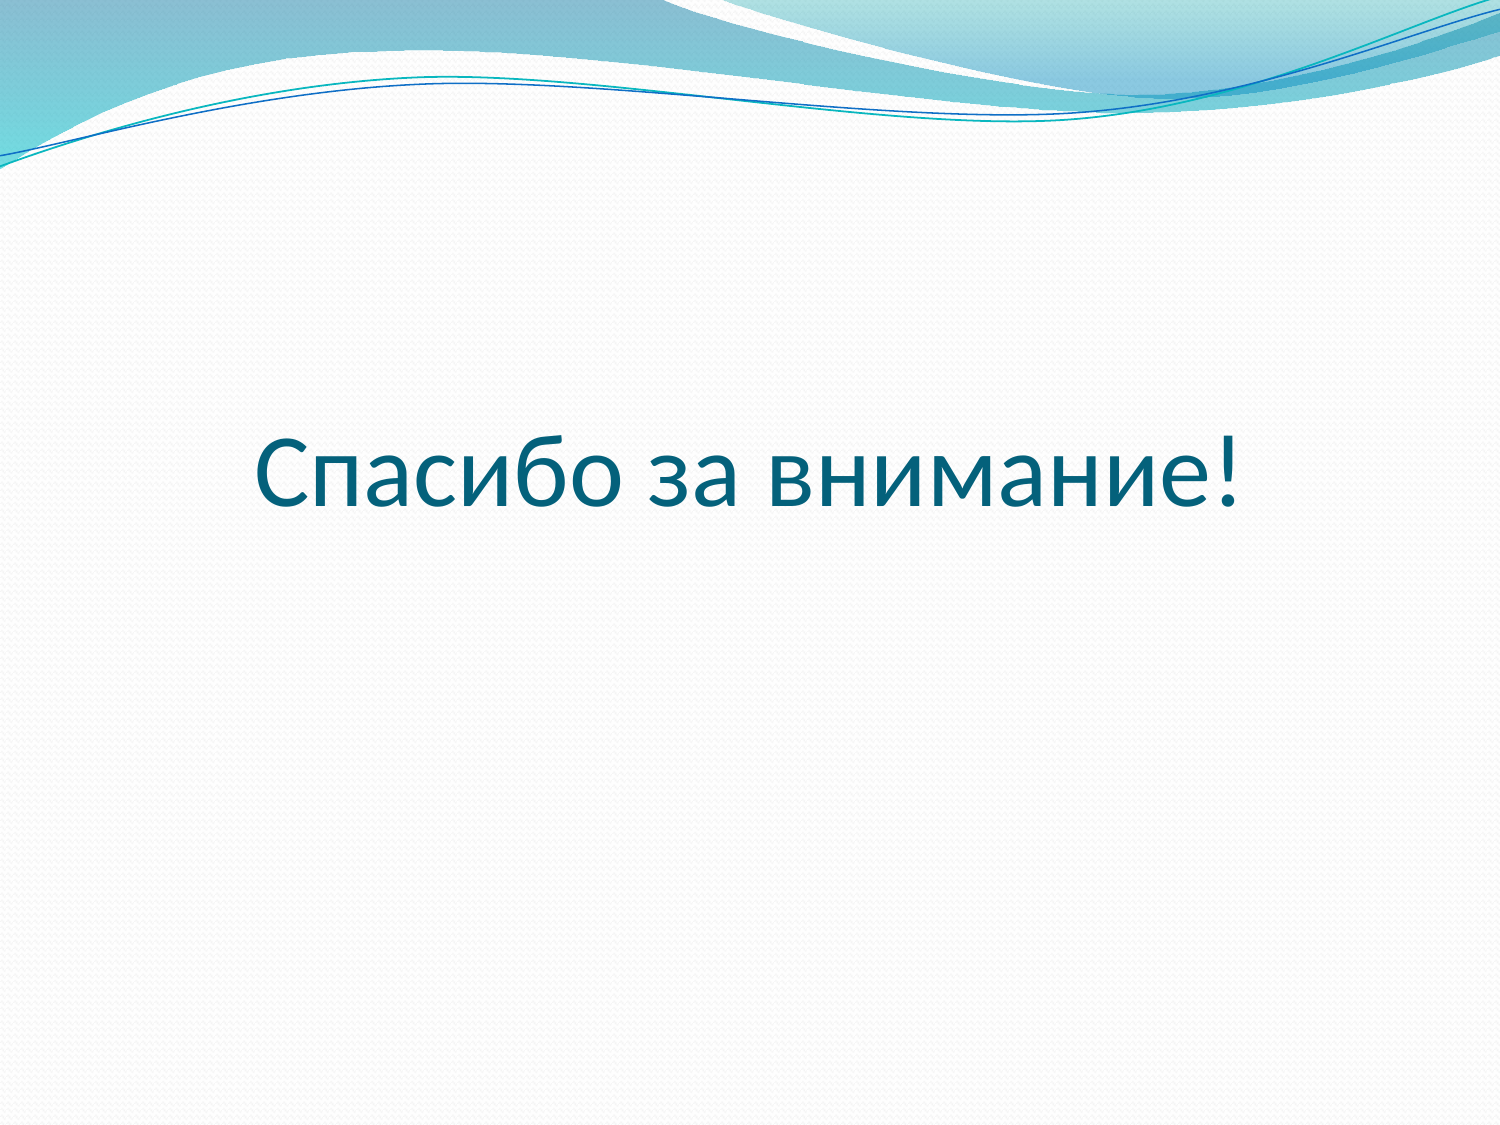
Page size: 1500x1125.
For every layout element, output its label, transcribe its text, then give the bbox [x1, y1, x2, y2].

title Спасибо за внимание! [75, 222, 1425, 528]
